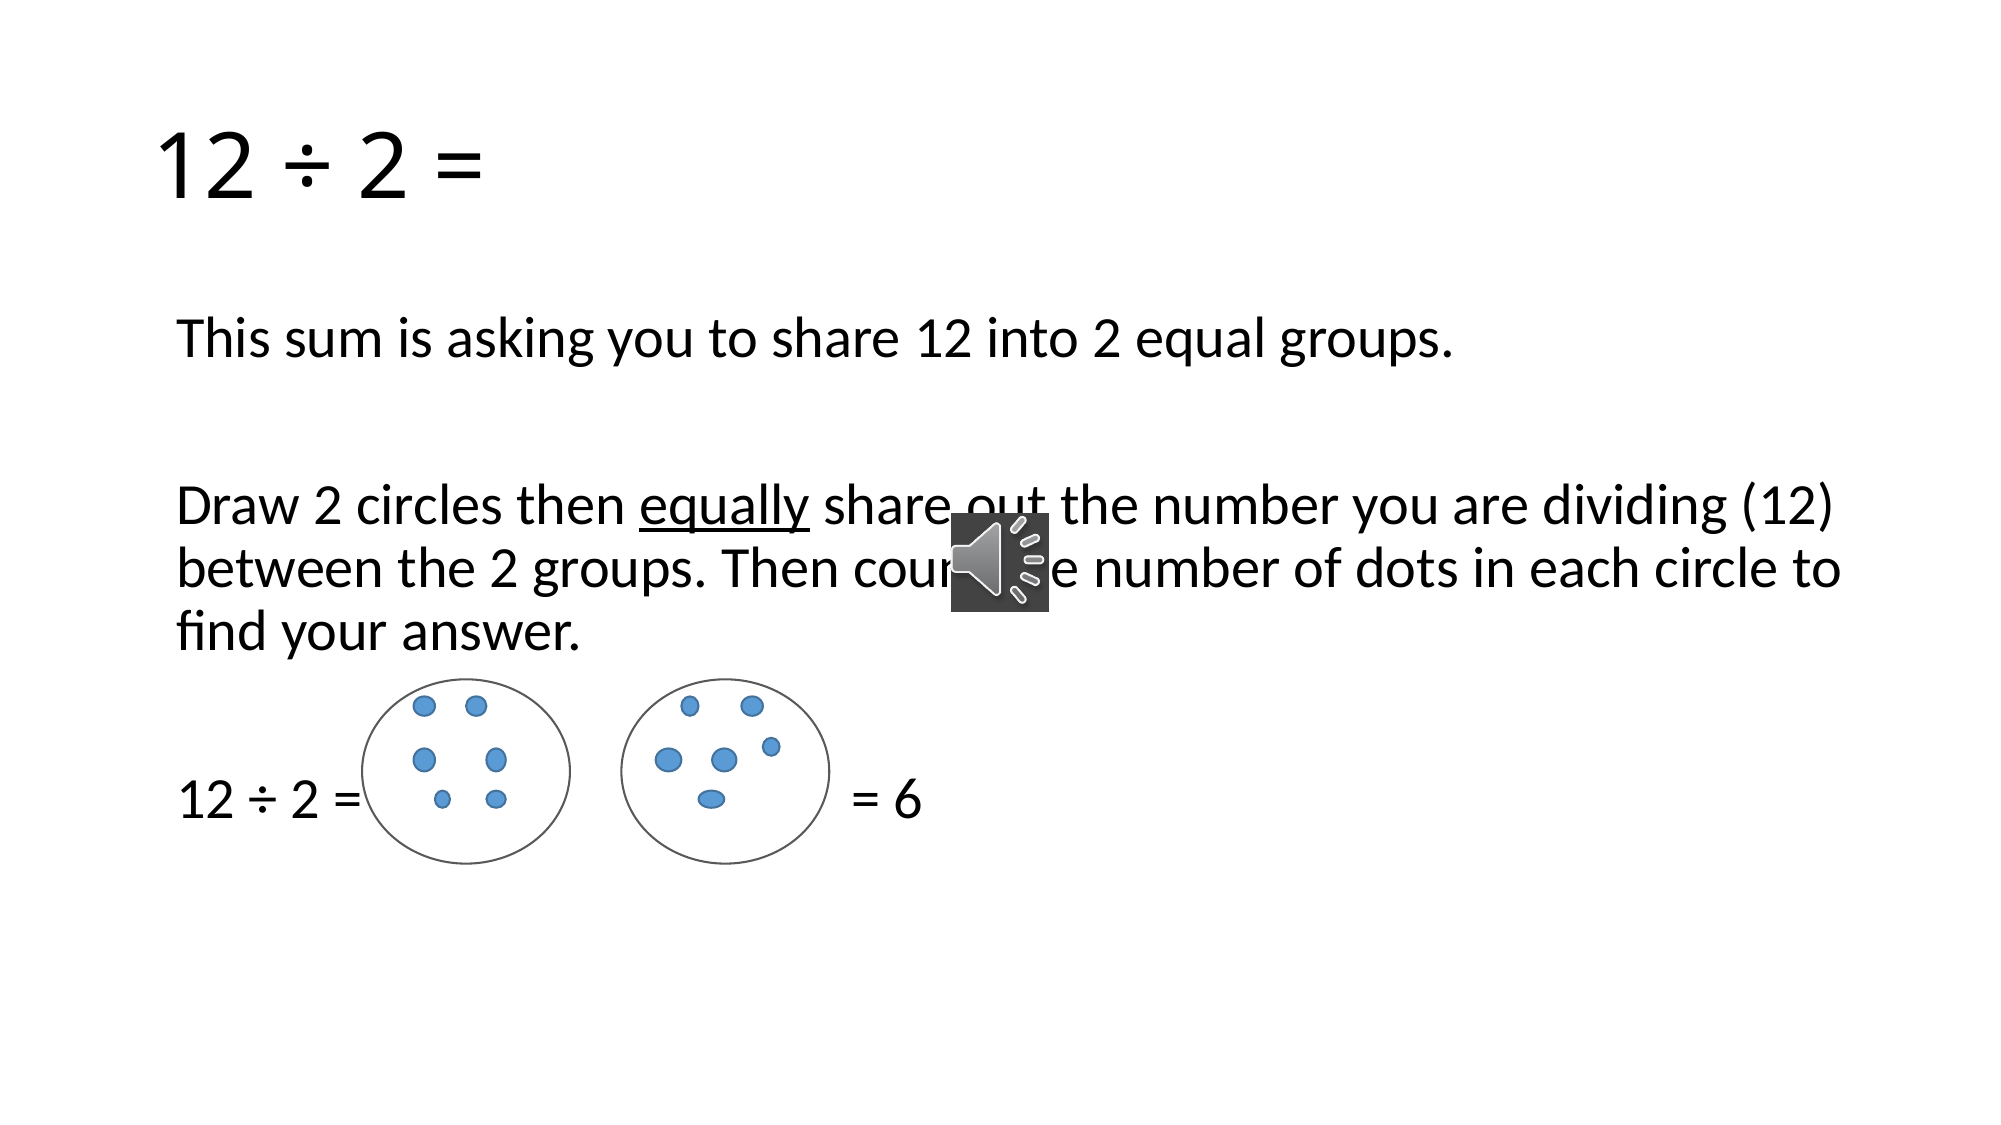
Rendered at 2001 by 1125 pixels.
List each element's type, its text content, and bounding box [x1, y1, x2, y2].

text_box [654, 747, 683, 773]
text_box [433, 789, 452, 809]
text_box [412, 695, 437, 717]
text_box [740, 695, 764, 717]
picture [949, 512, 1050, 613]
list This sum is asking you to share 12 into 2 equal groups. Draw 2 circles then equally share out the number you are dividing (12) between the 2 groups. Then count the number of dots in each circle to find your answer. 12 ÷ 2 = = 6 [161, 299, 1886, 1014]
text_box [620, 678, 831, 865]
text_box [711, 747, 738, 773]
text_box [761, 736, 781, 757]
text_box [361, 678, 571, 865]
text_box [412, 747, 437, 773]
text_box [485, 789, 507, 809]
text_box [485, 747, 507, 773]
text_box [680, 695, 700, 717]
text_box [464, 695, 488, 717]
text_box [697, 789, 726, 809]
title 12 ÷ 2 = [137, 59, 1863, 278]
